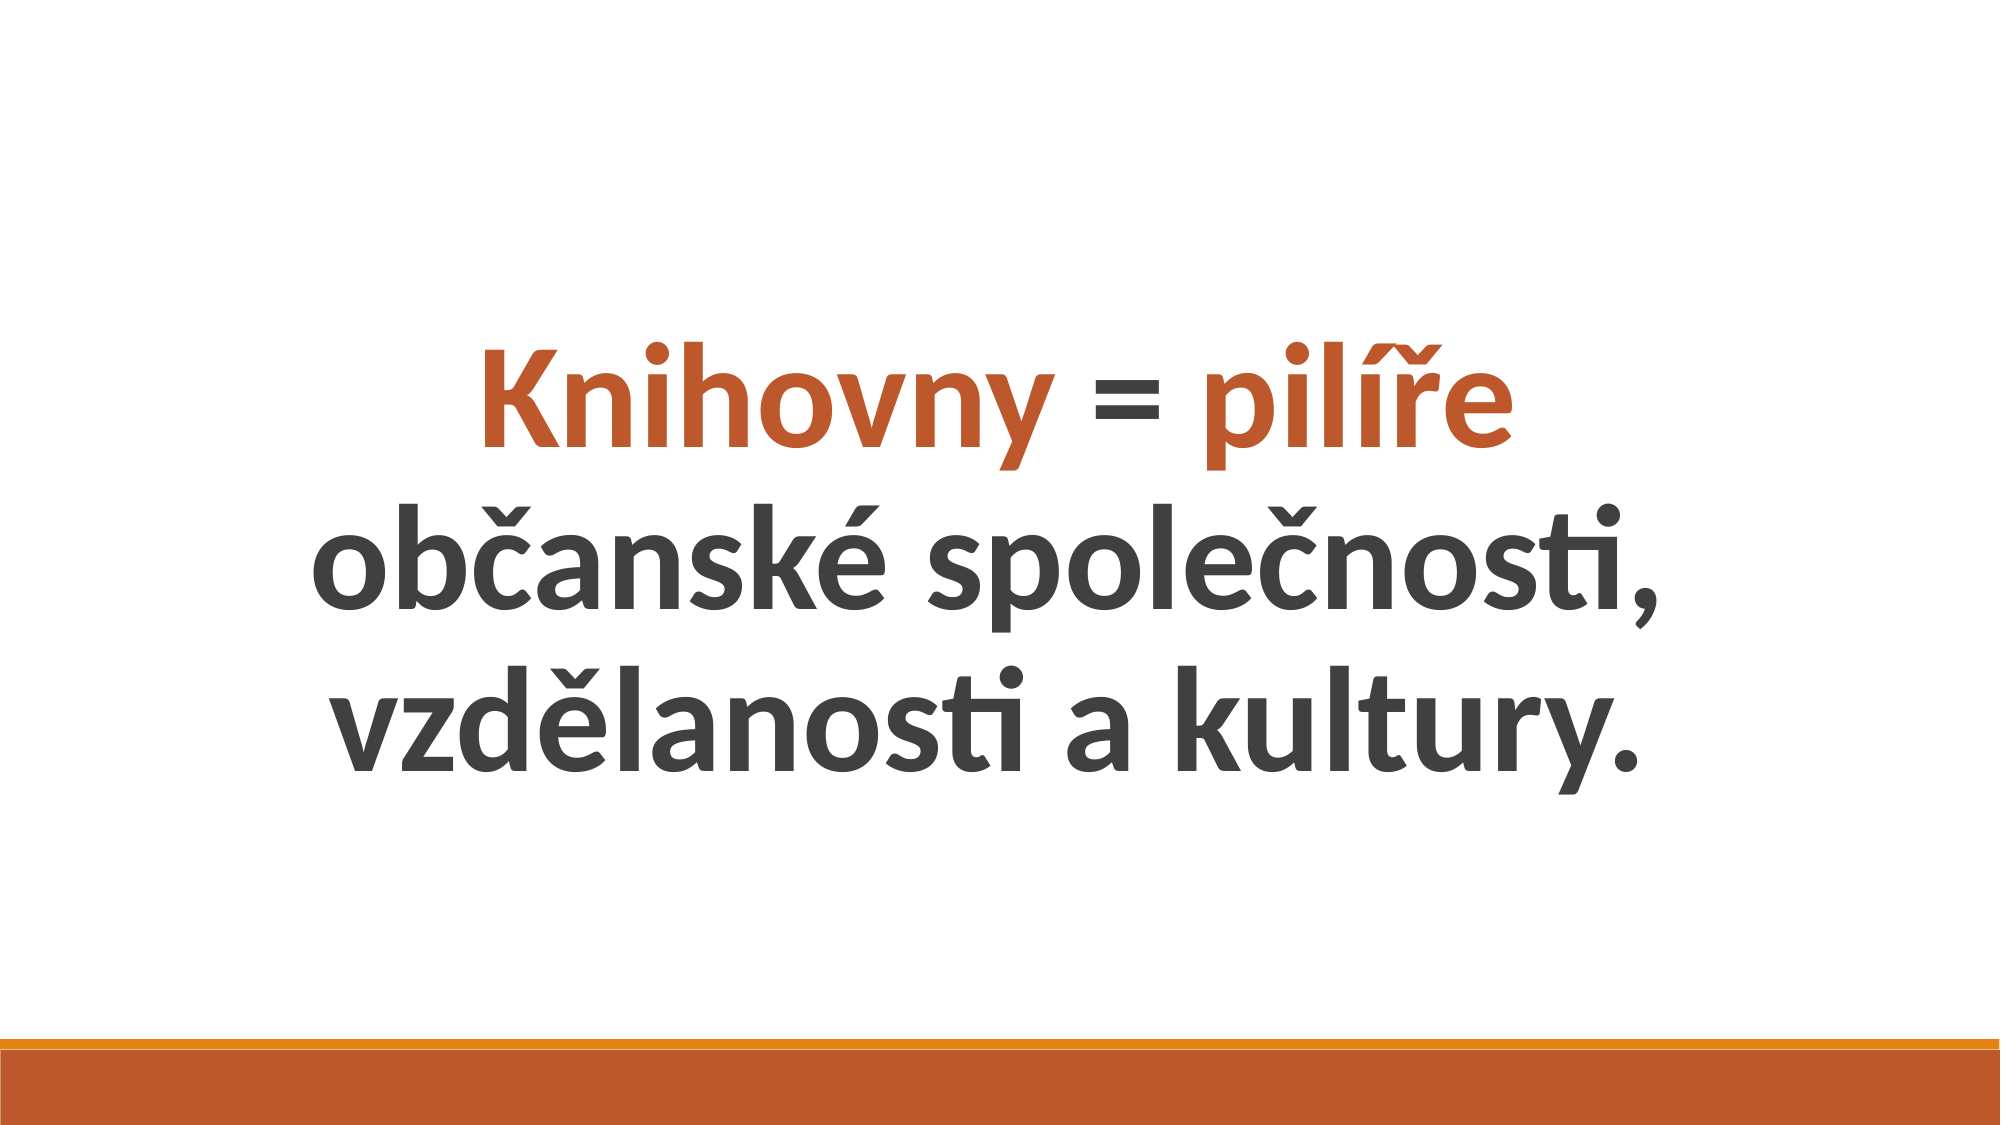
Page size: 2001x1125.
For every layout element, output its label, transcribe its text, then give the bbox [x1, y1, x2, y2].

list Knihovny = pilíře občanské společnosti, vzdělanosti a kultury. [155, 310, 1806, 830]
